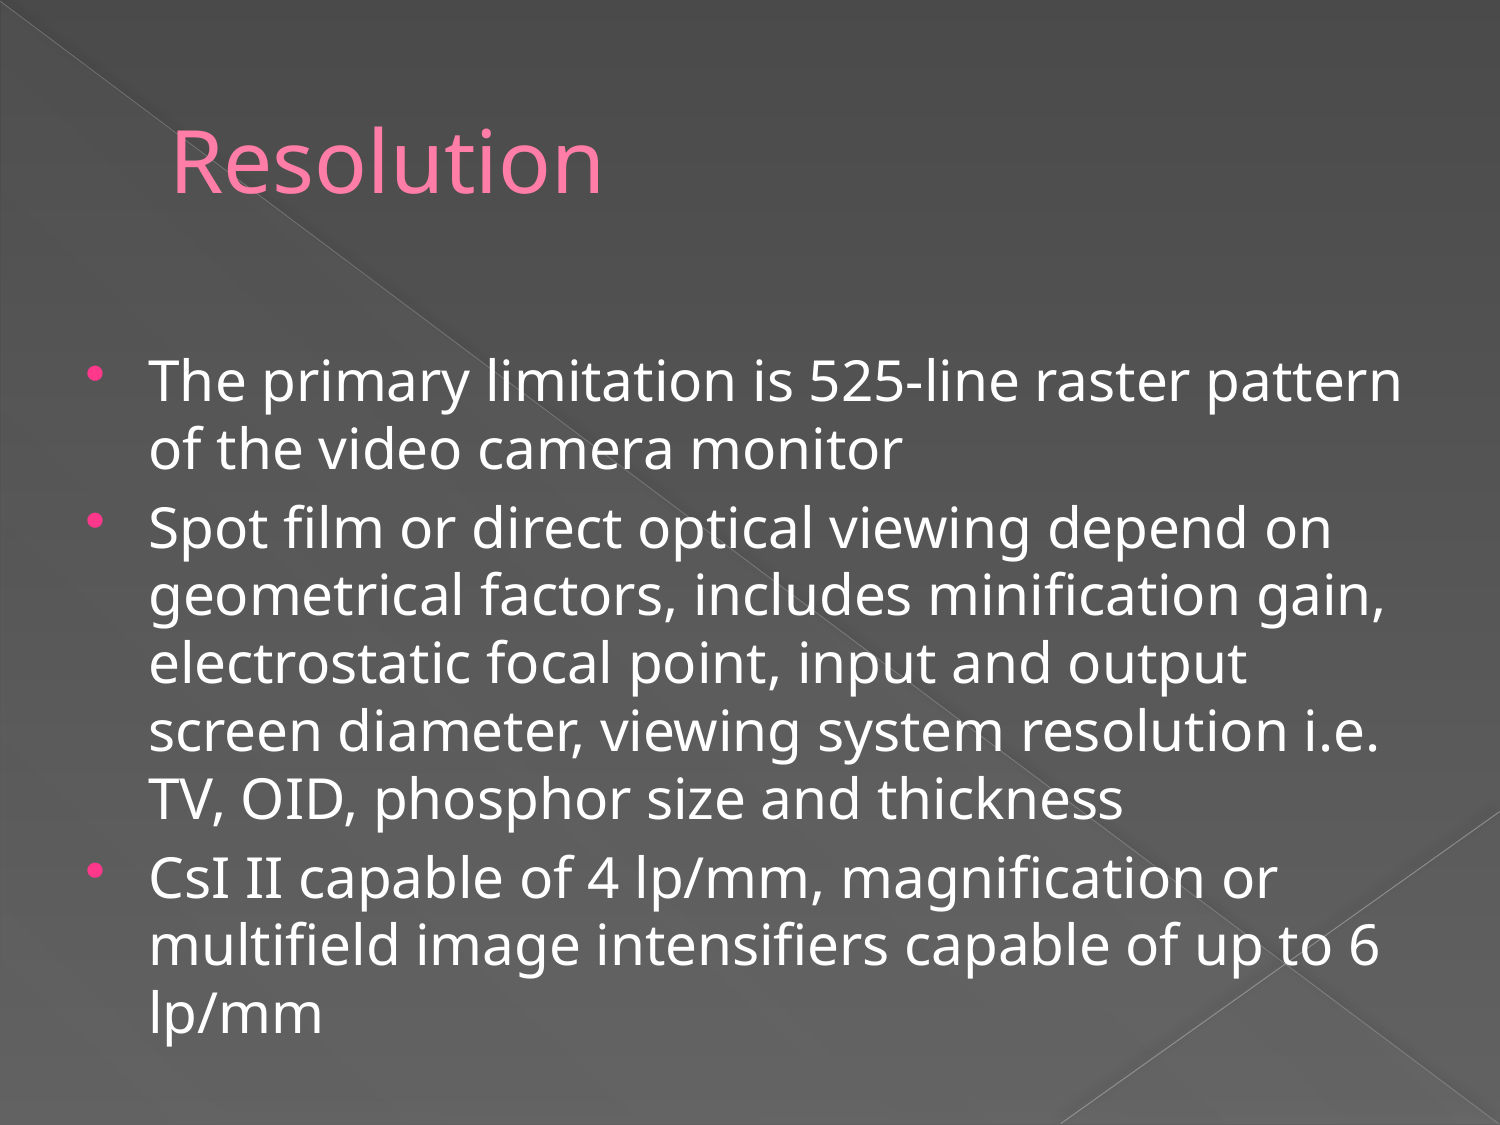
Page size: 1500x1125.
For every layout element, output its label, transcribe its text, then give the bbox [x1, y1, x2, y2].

title Resolution [75, 43, 1425, 274]
list The primary limitation is 525-line raster pattern of the video camera monitor Spot film or direct optical viewing depend on geometrical factors, includes minification gain, electrostatic focal point, input and output screen diameter, viewing system resolution i.e. TV, OID, phosphor size and thickness CsI II capable of 4 lp/mm, magnification or multifield image intensifiers capable of up to 6 lp/mm [62, 337, 1438, 1100]
